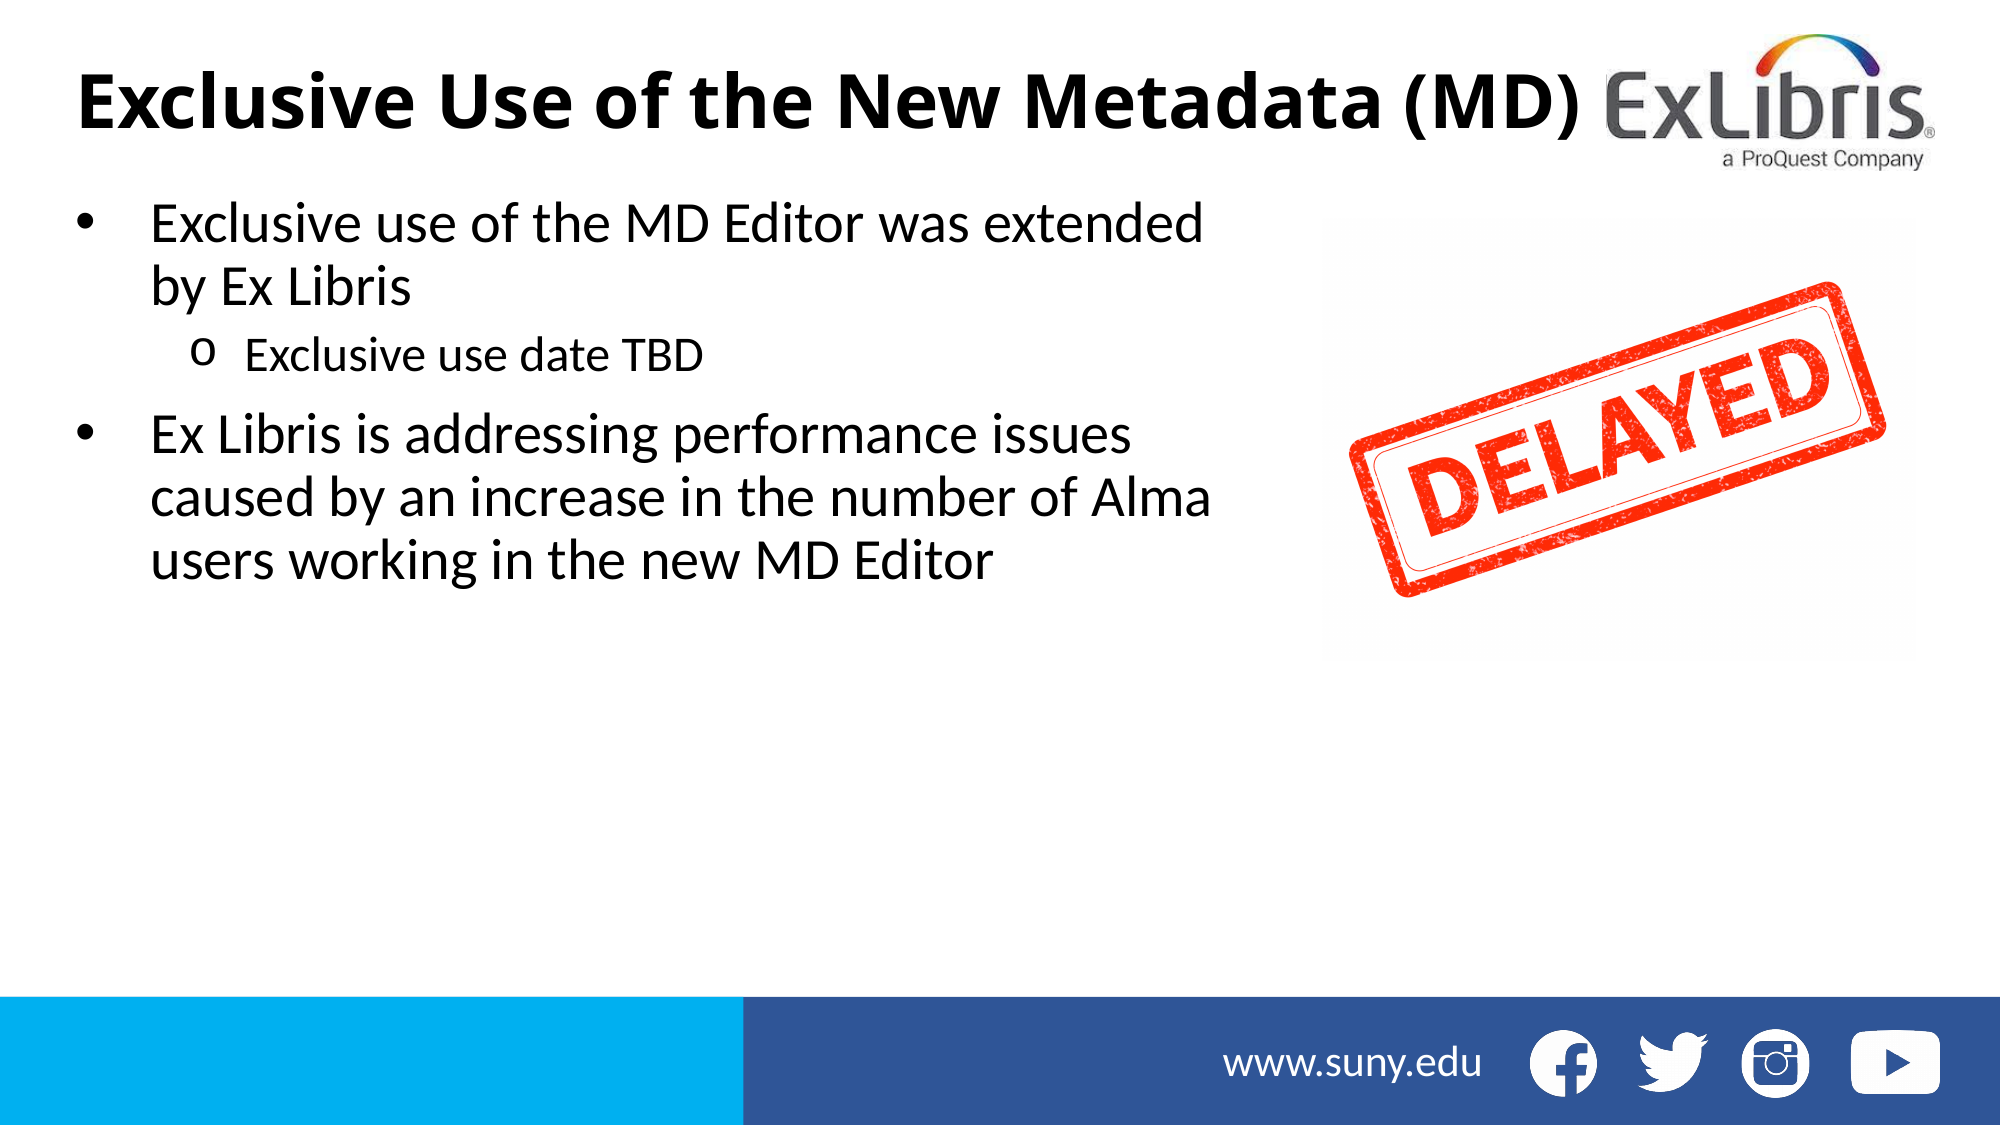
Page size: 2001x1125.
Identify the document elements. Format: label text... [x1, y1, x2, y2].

picture [1606, 34, 1935, 171]
list Exclusive use of the MD Editor was extended by Ex Libris Exclusive use date TBD Ex Libris is addressing performance issues caused by an increase in the number of Alma users working in the new MD Editor [60, 185, 1230, 893]
picture [1321, 218, 1916, 661]
title Exclusive Use of the New Metadata (MD) Editor [60, 59, 1606, 149]
